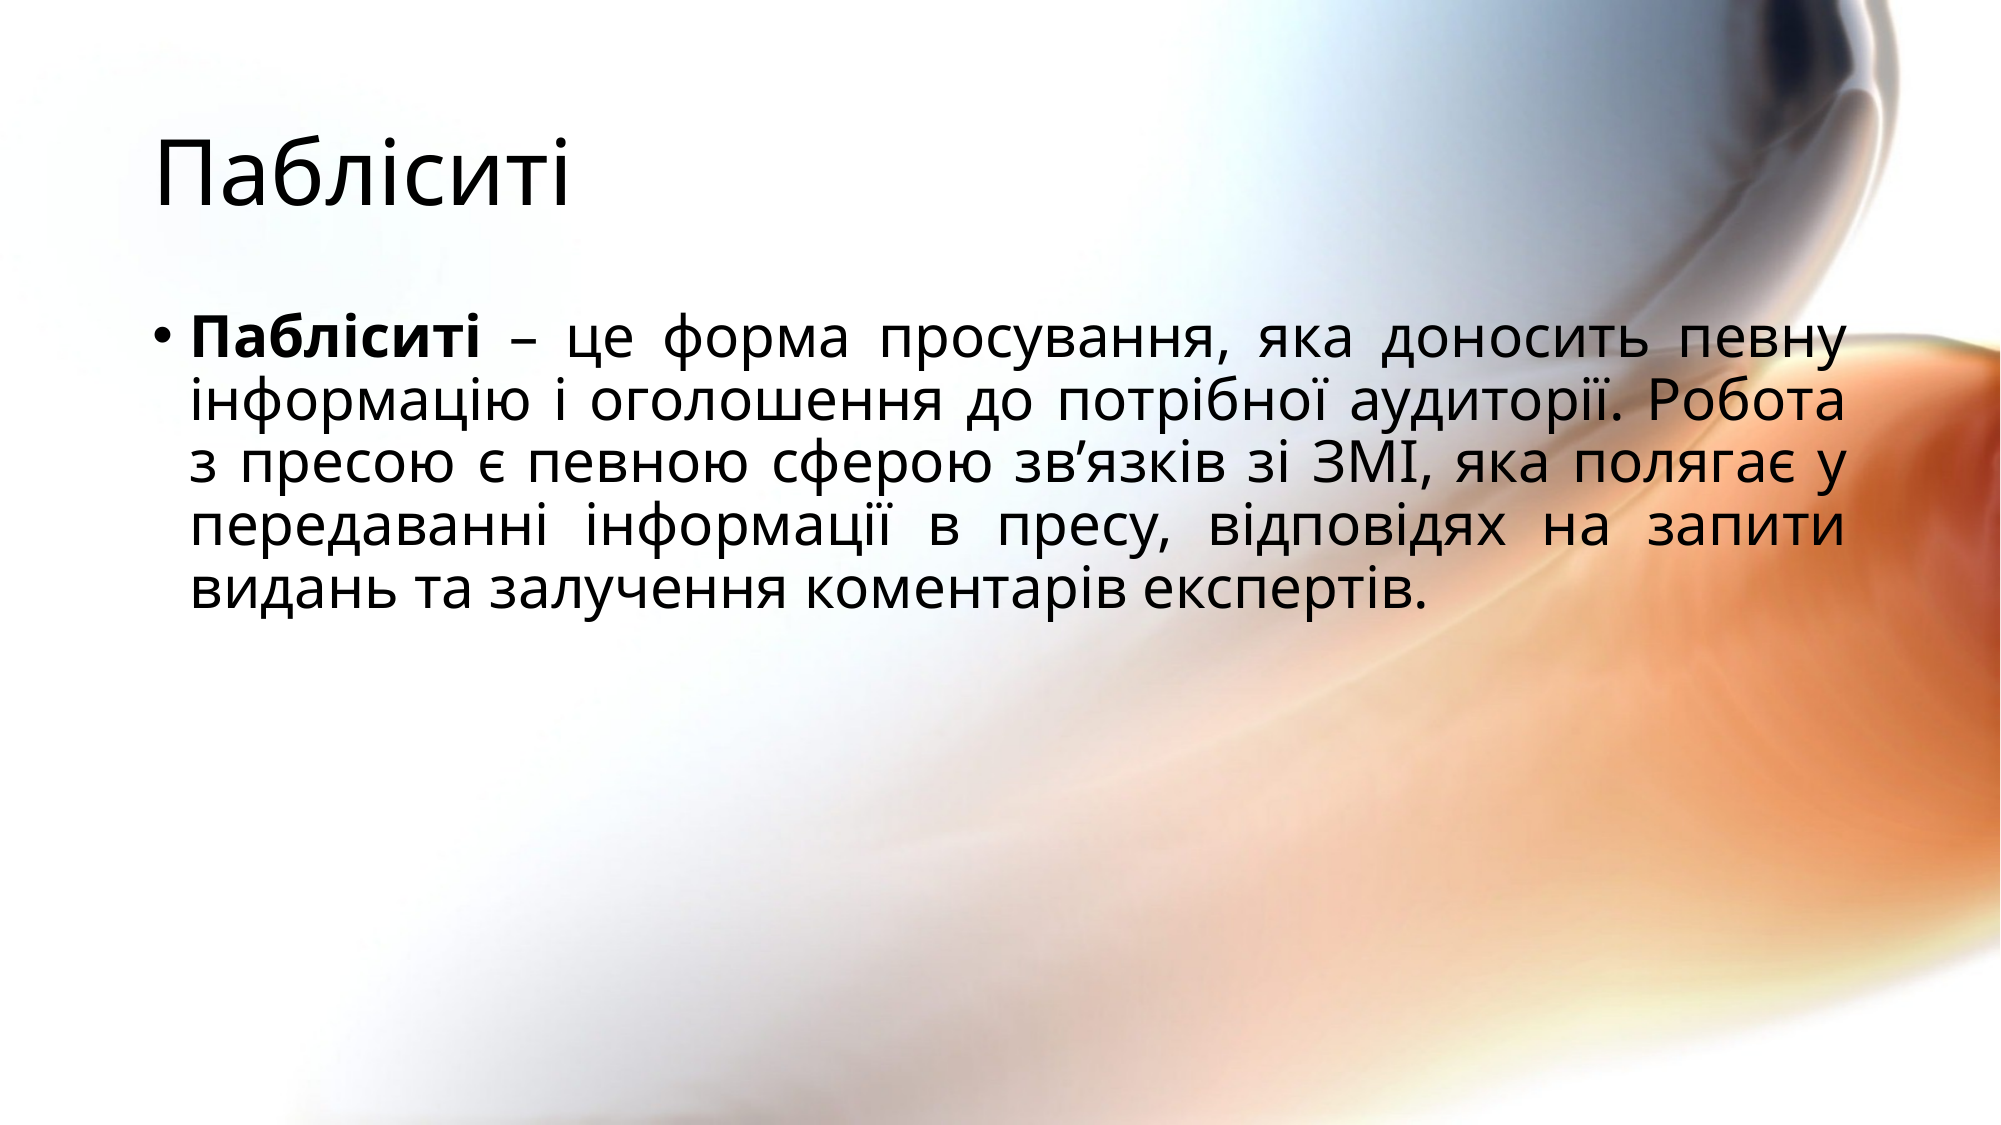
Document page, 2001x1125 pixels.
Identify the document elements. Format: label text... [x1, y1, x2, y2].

list Пабліситі – це форма просування, яка доносить певну інформацію і оголошення до потрібної аудиторії. Робота з пресою є певною сферою зв’язків зі ЗМІ, яка полягає у передаванні інформації в пресу, відповідях на запити видань та залучення коментарів експертів. [137, 299, 1863, 1014]
picture [0, 0, 2001, 1125]
title Пабліситі [137, 59, 1863, 278]
